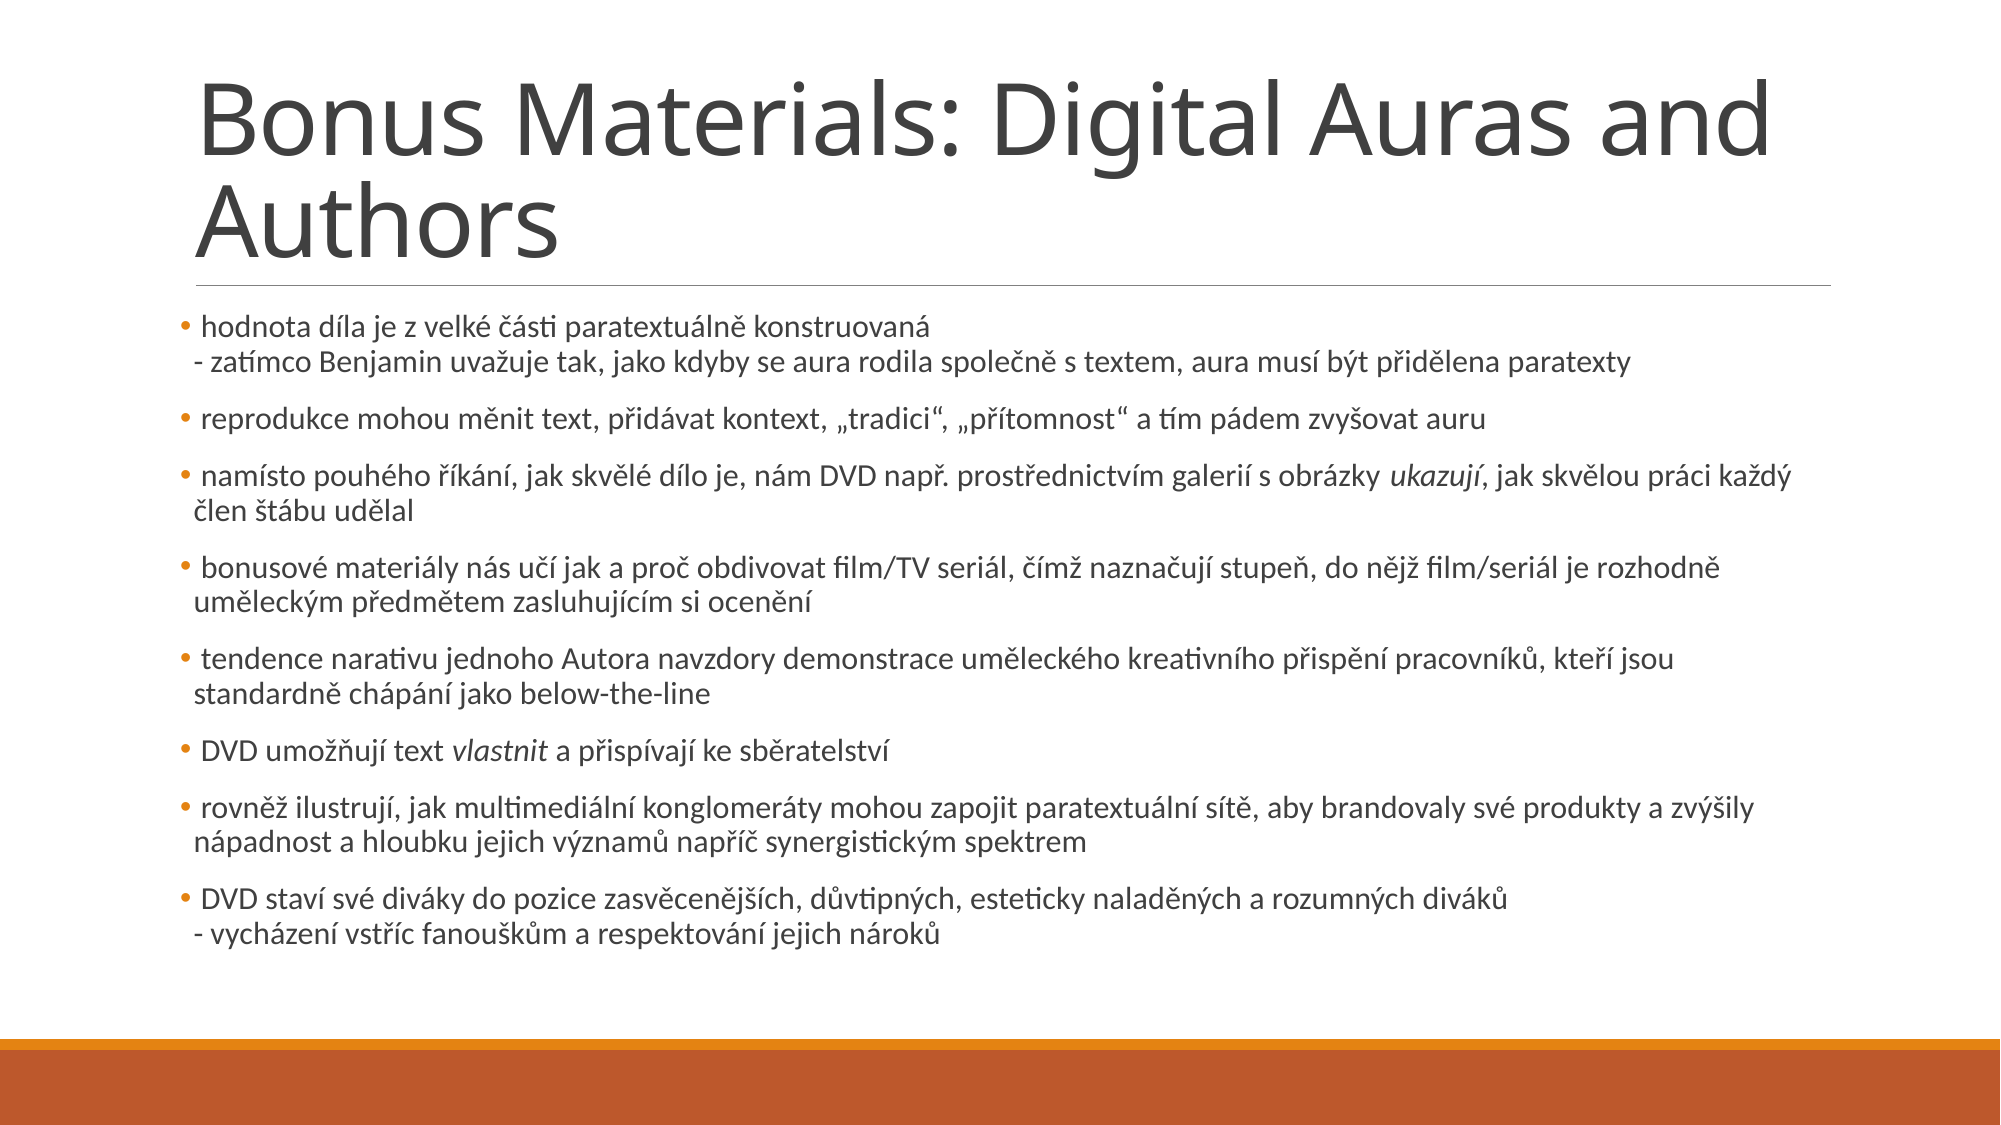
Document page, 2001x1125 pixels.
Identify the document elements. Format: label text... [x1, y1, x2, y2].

title Bonus Materials: Digital Auras and Authors [180, 47, 1830, 285]
list hodnota díla je z velké části paratextuálně konstruovaná - zatímco Benjamin uvažuje tak, jako kdyby se aura rodila společně s textem, aura musí být přidělena paratexty reprodukce mohou měnit text, přidávat kontext, „tradici“, „přítomnost“ a tím pádem zvyšovat auru namísto pouhého říkání, jak skvělé dílo je, nám DVD např. prostřednictvím galerií s obrázky ukazují, jak skvělou práci každý člen štábu udělal bonusové materiály nás učí jak a proč obdivovat film/TV seriál, čímž naznačují stupeň, do nějž film/seriál je rozhodně uměleckým předmětem zasluhujícím si ocenění tendence narativu jednoho Autora navzdory demonstrace uměleckého kreativního přispění pracovníků, kteří jsou standardně chápání jako below-the-line DVD umožňují text vlastnit a přispívají ke sběratelství rovněž ilustrují, jak multimediální konglomeráty mohou zapojit paratextuální sítě, aby brandovaly své produkty a zvýšily nápadnost a hloubku jejich významů napříč synergistickým spektrem DVD staví své diváky do pozice zasvěcenějších, důvtipných, esteticky naladěných a rozumných diváků - vycházení vstříc fanouškům a respektování jejich nároků [180, 302, 1830, 963]
